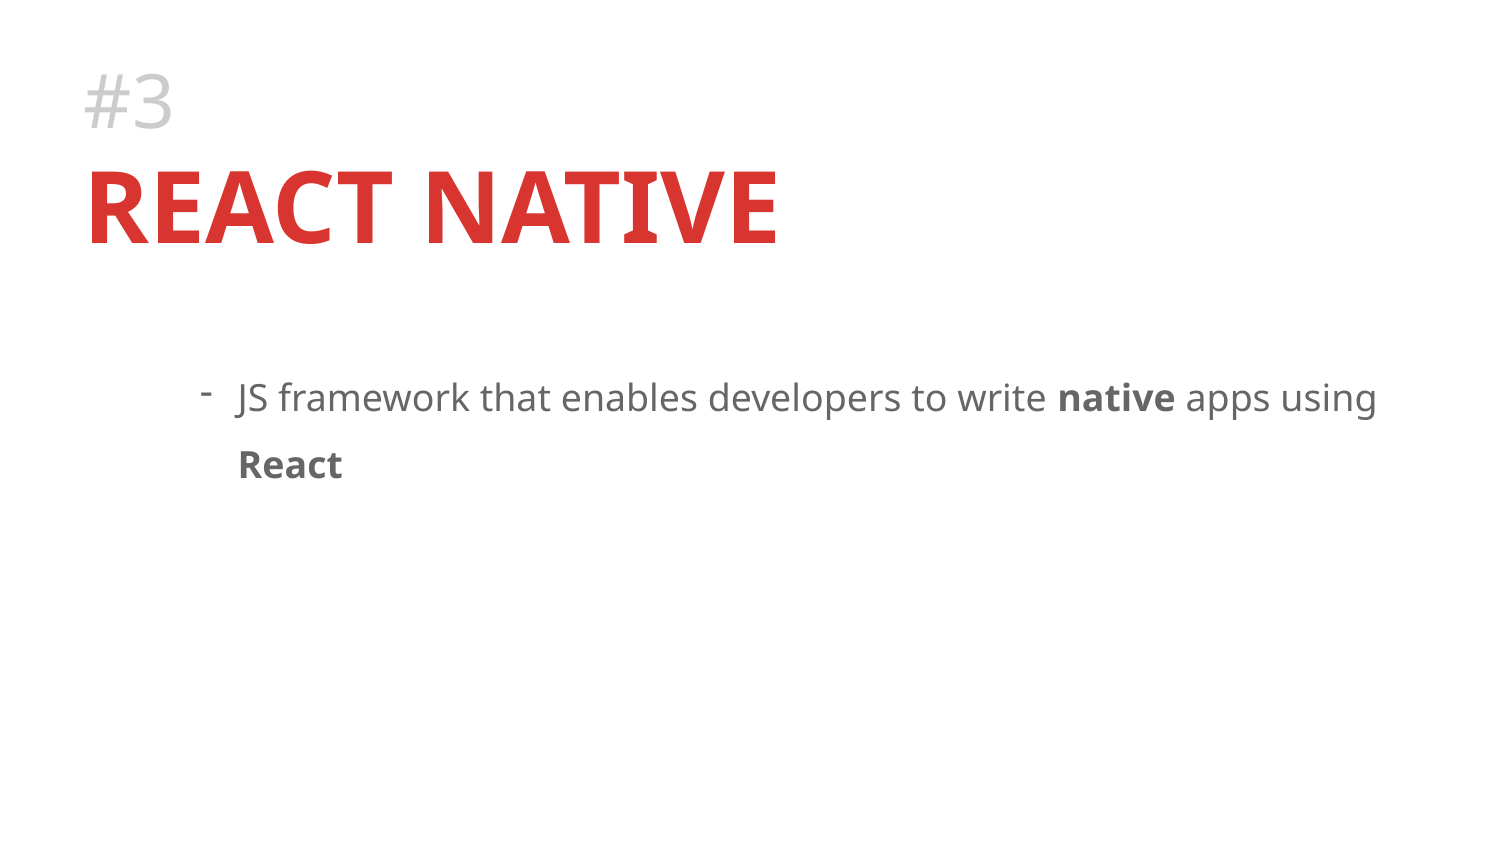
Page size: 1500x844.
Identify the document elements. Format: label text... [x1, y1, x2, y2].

text_box JS framework that enables developers to write native apps using React [153, 341, 1470, 497]
title #3 REACT NATIVE [83, 52, 1417, 275]
